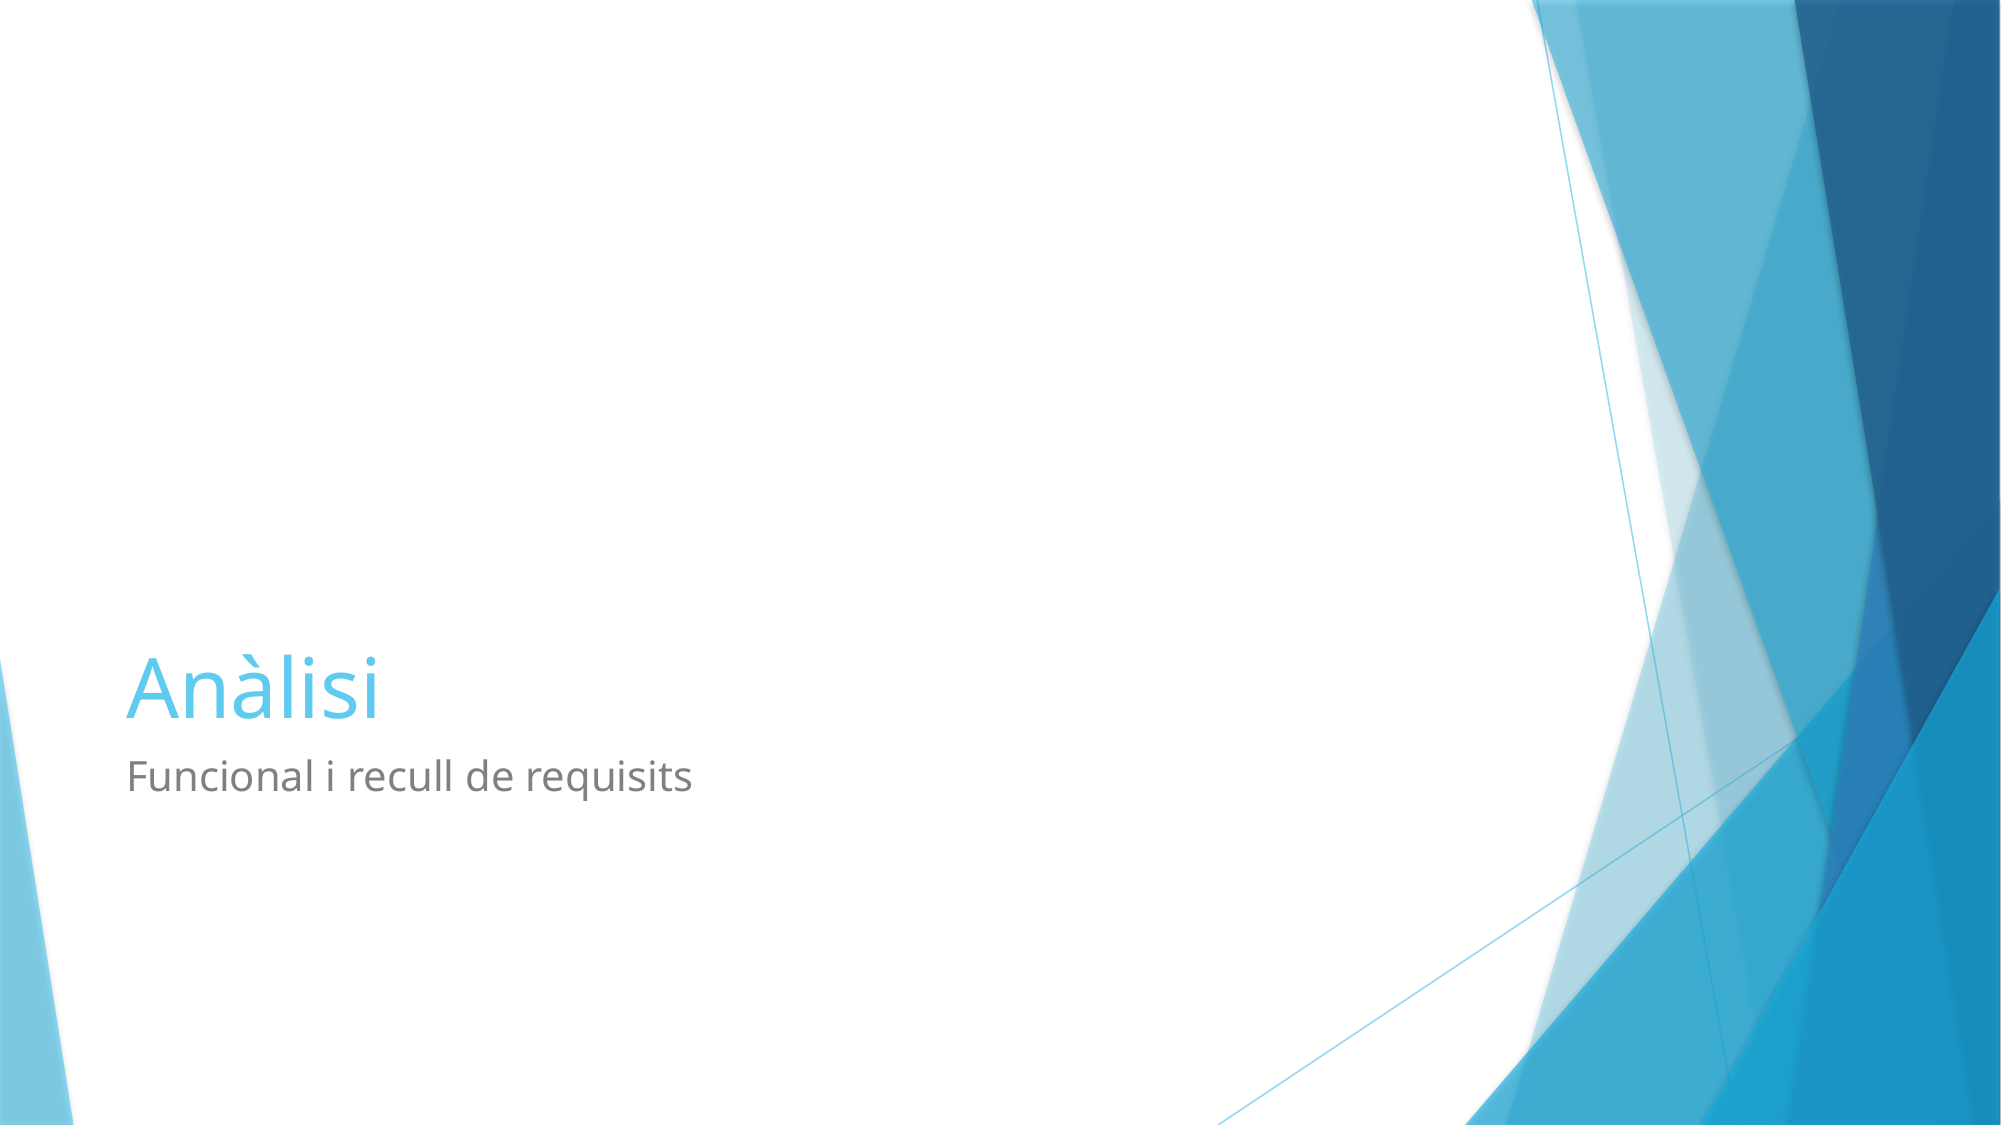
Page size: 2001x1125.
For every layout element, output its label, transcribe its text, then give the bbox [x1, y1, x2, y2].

list Funcional i recull de requisits [111, 742, 1522, 884]
title Anàlisi [111, 443, 1522, 742]
